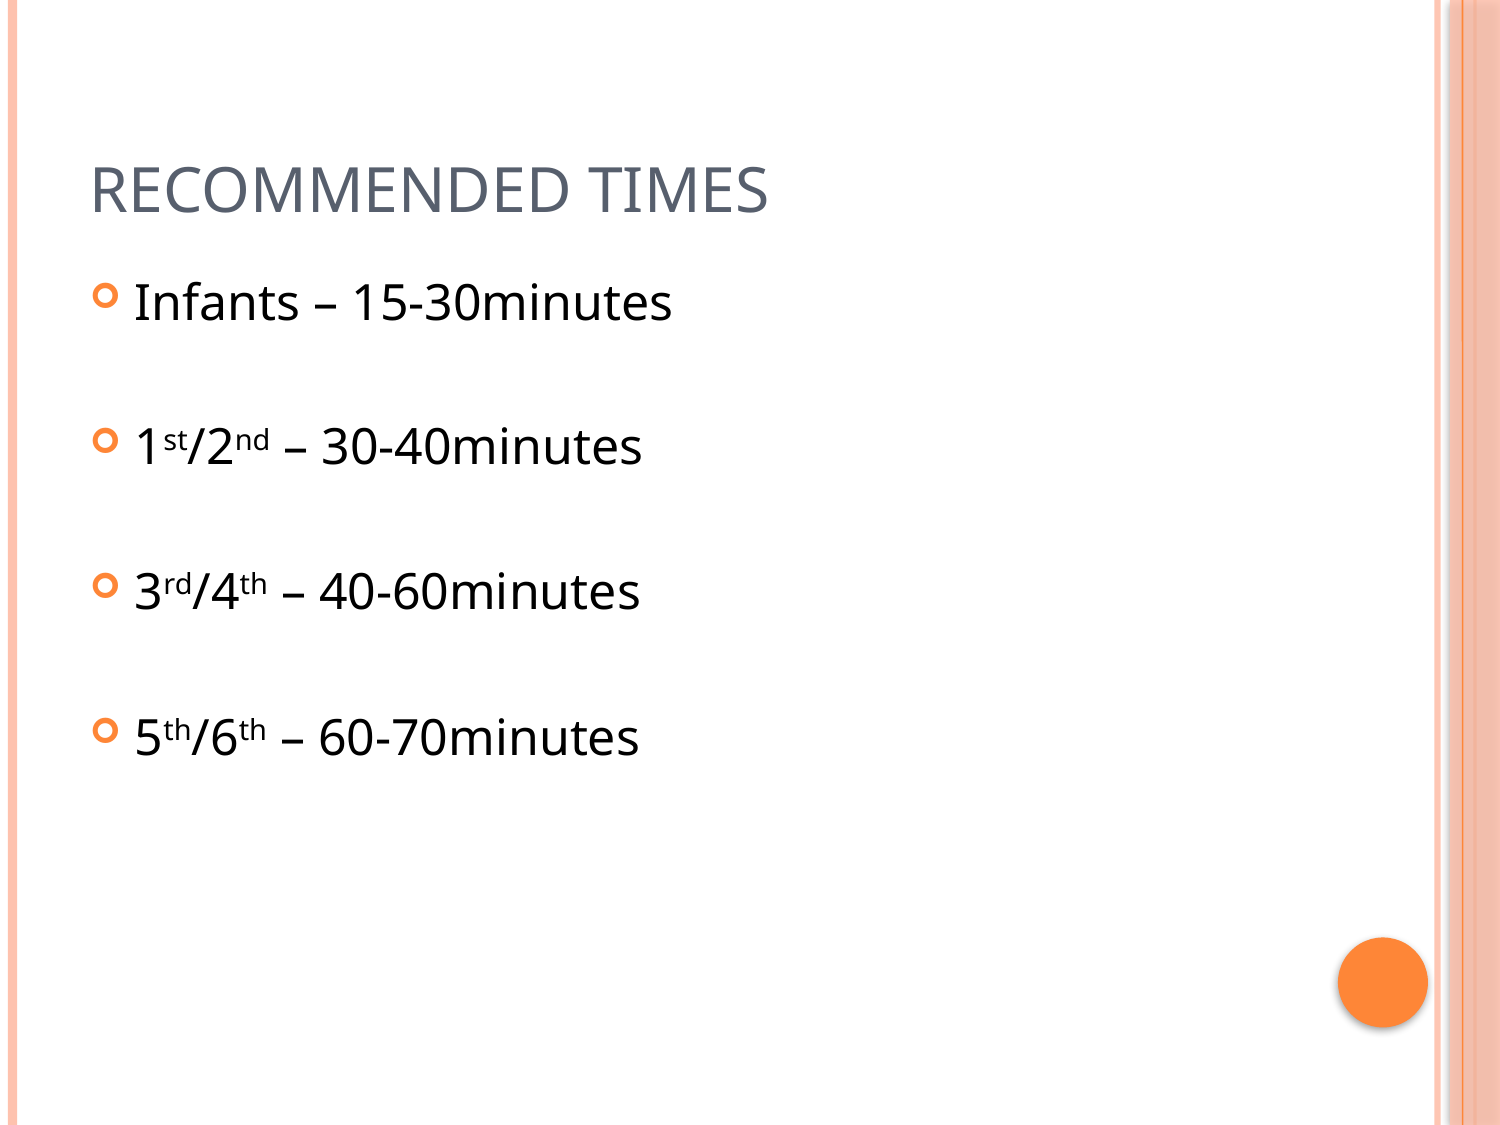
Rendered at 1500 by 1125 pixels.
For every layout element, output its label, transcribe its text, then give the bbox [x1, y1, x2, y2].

title Recommended Times [75, 45, 1300, 233]
list Infants – 15-30minutes 1st/2nd – 30-40minutes 3rd/4th – 40-60minutes 5th/6th – 60-70minutes [75, 262, 1300, 1062]
